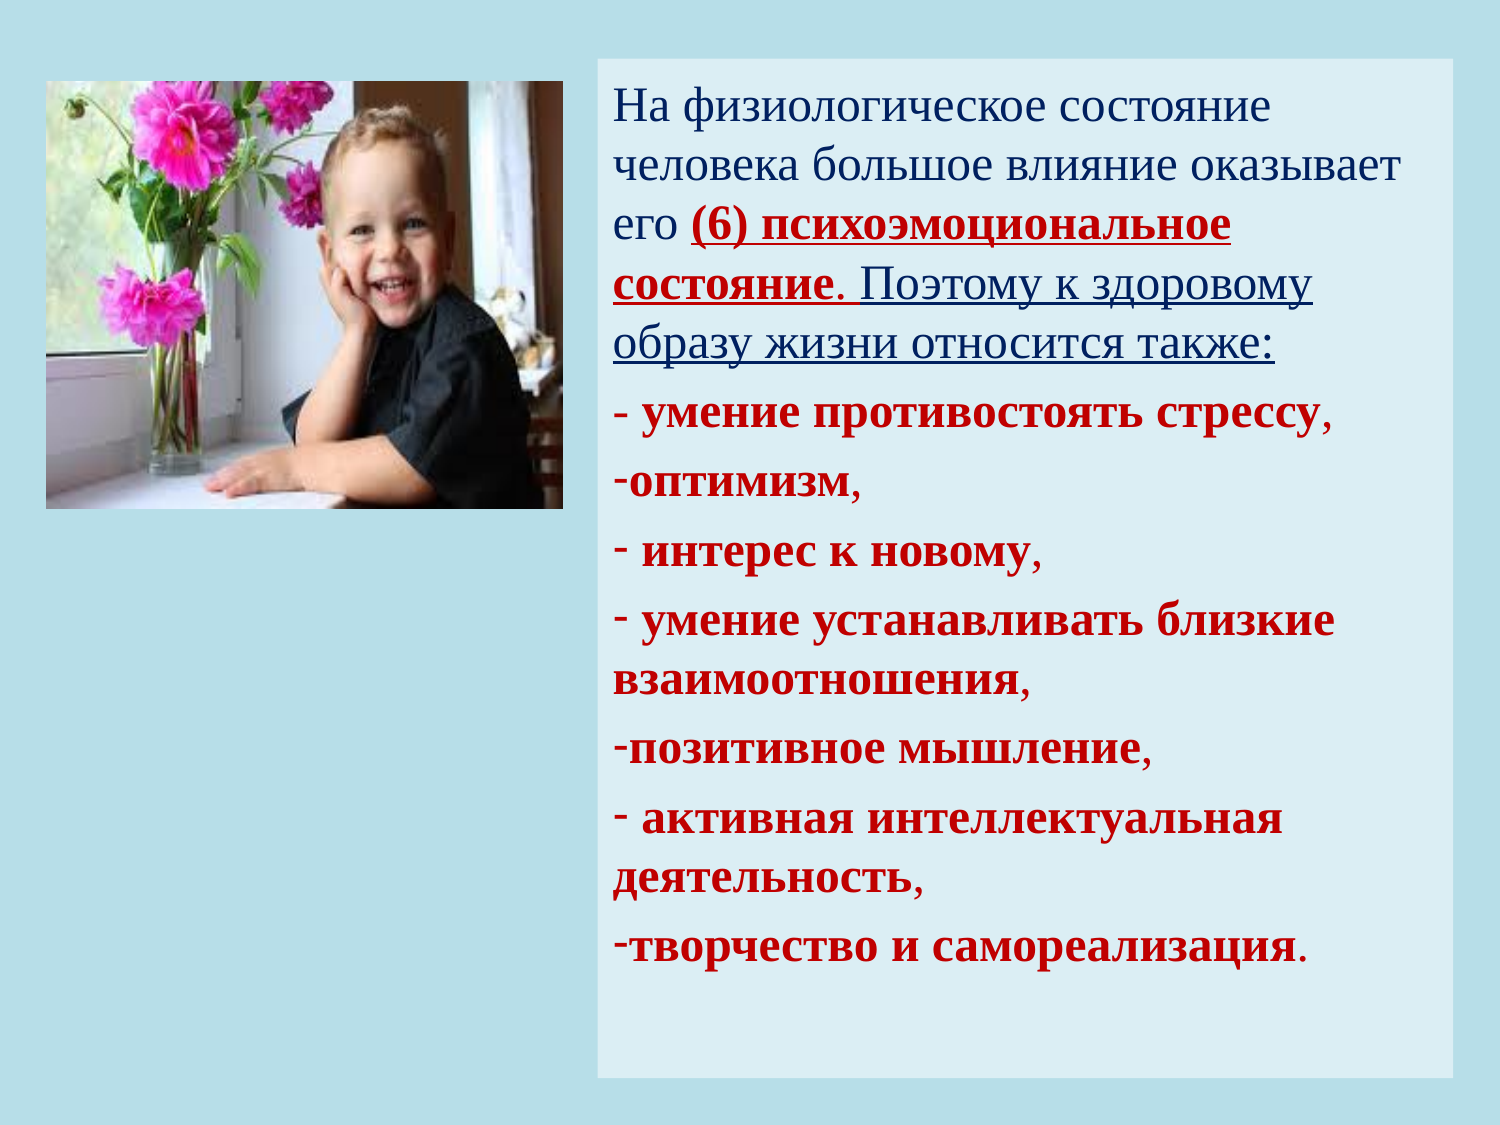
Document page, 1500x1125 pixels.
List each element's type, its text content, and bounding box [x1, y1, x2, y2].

list На физиологическое состояние человека большое влияние оказывает его (6) психоэмоциональное состояние. Поэтому к здоровому образу жизни относится также: - умение противостоять стрессу, оптимизм, интерес к новому, умение устанавливать близкие взаимоотношения, позитивное мышление, активная интеллектуальная деятельность, творчество и самореализация. [597, 58, 1454, 1079]
picture [46, 81, 563, 509]
